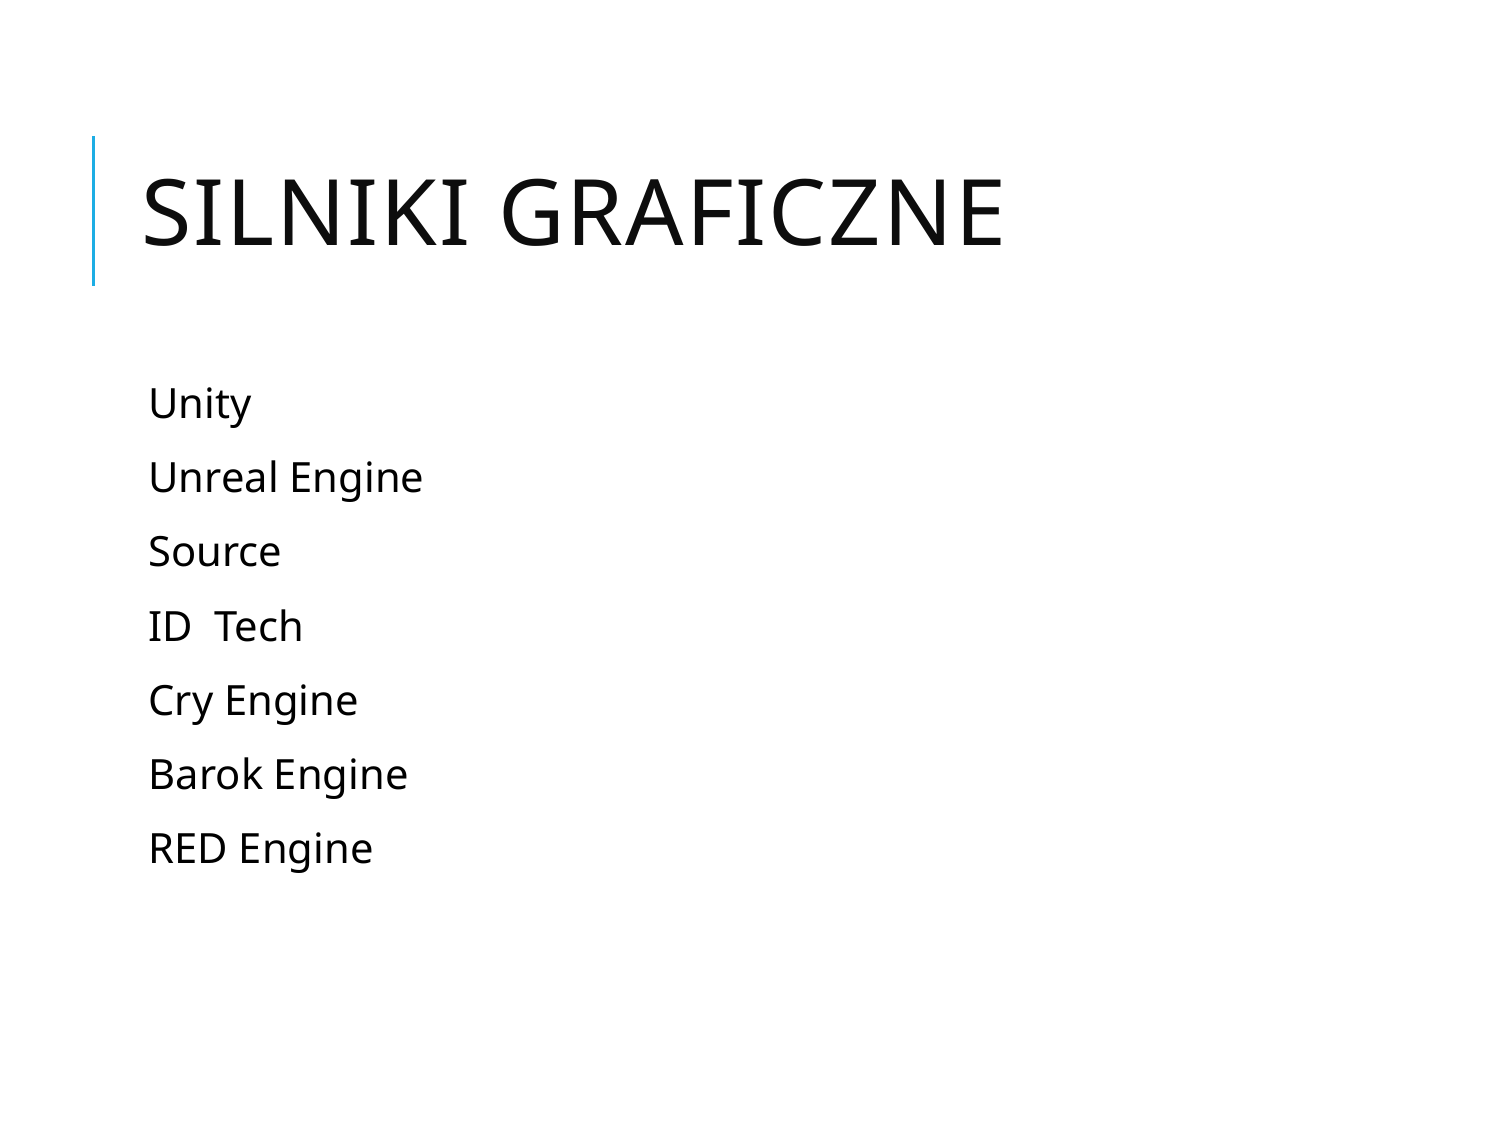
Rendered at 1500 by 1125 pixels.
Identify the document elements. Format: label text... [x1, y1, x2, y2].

title Silniki graficzne [126, 96, 1322, 342]
list Unity Unreal Engine Source ID Tech Cry Engine Barok Engine RED Engine [126, 375, 1322, 1035]
